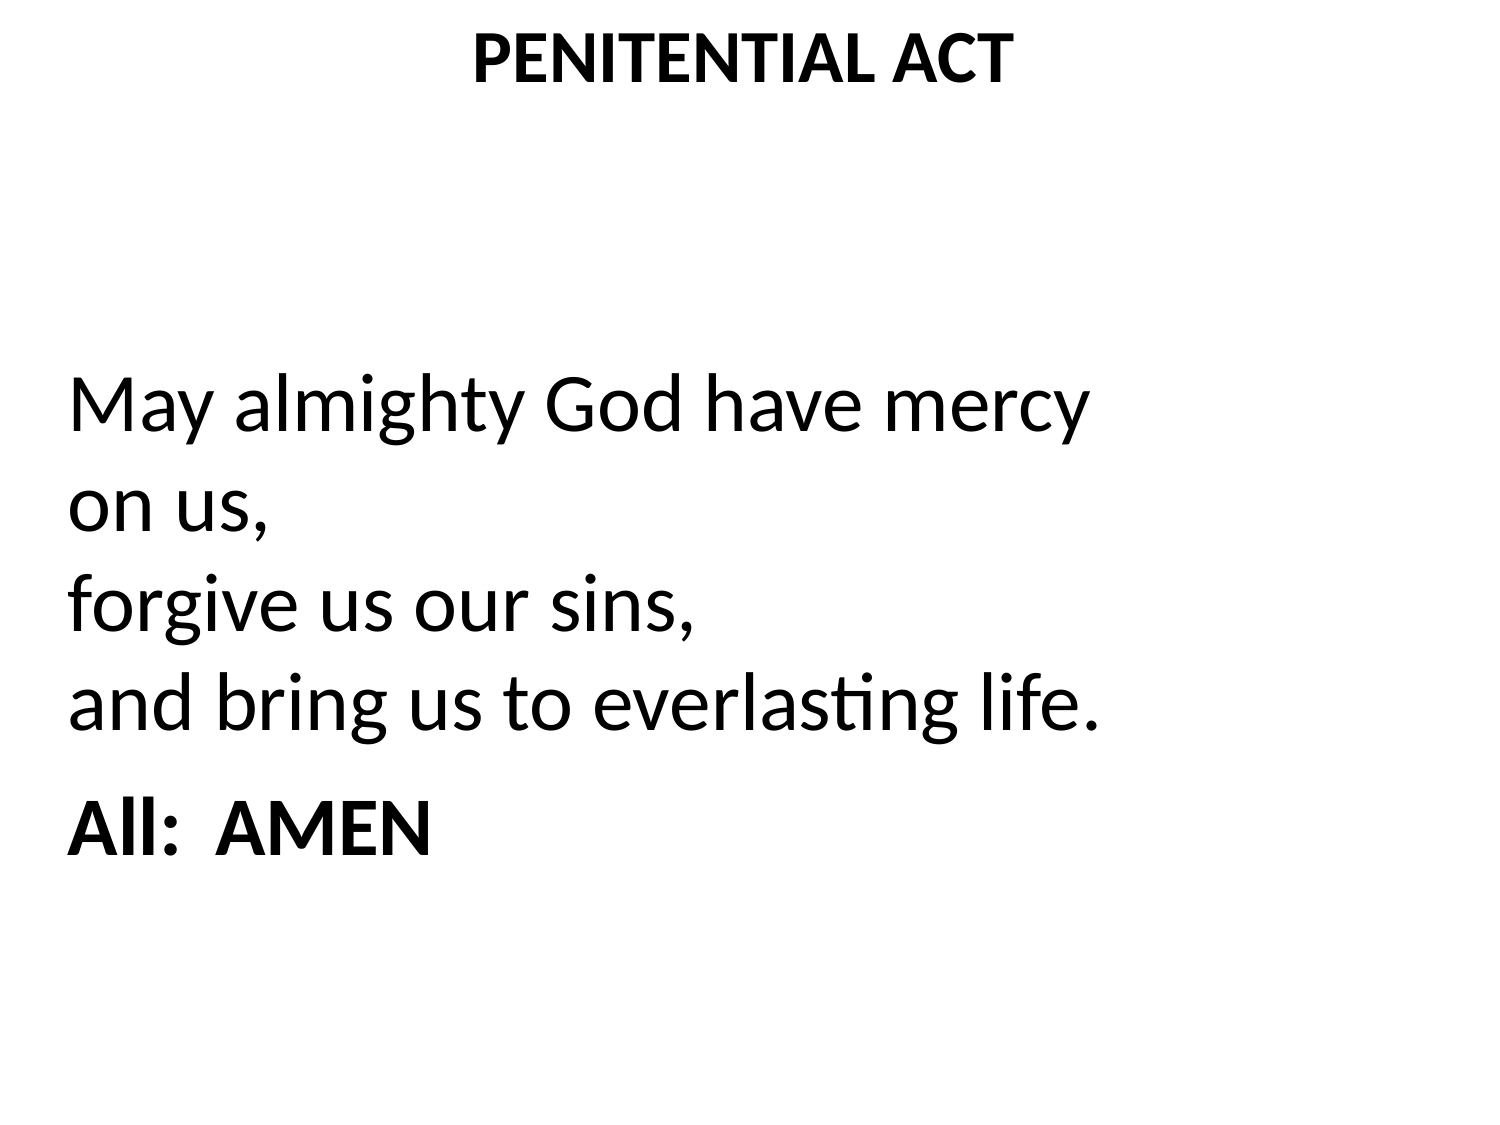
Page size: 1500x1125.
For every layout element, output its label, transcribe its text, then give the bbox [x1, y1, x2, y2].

text_box May almighty God have mercy on us, forgive us our sins, and bring us to everlasting life. All: AMEN [53, 340, 1471, 880]
text_box PENITENTIAL ACT [29, 0, 1459, 105]
